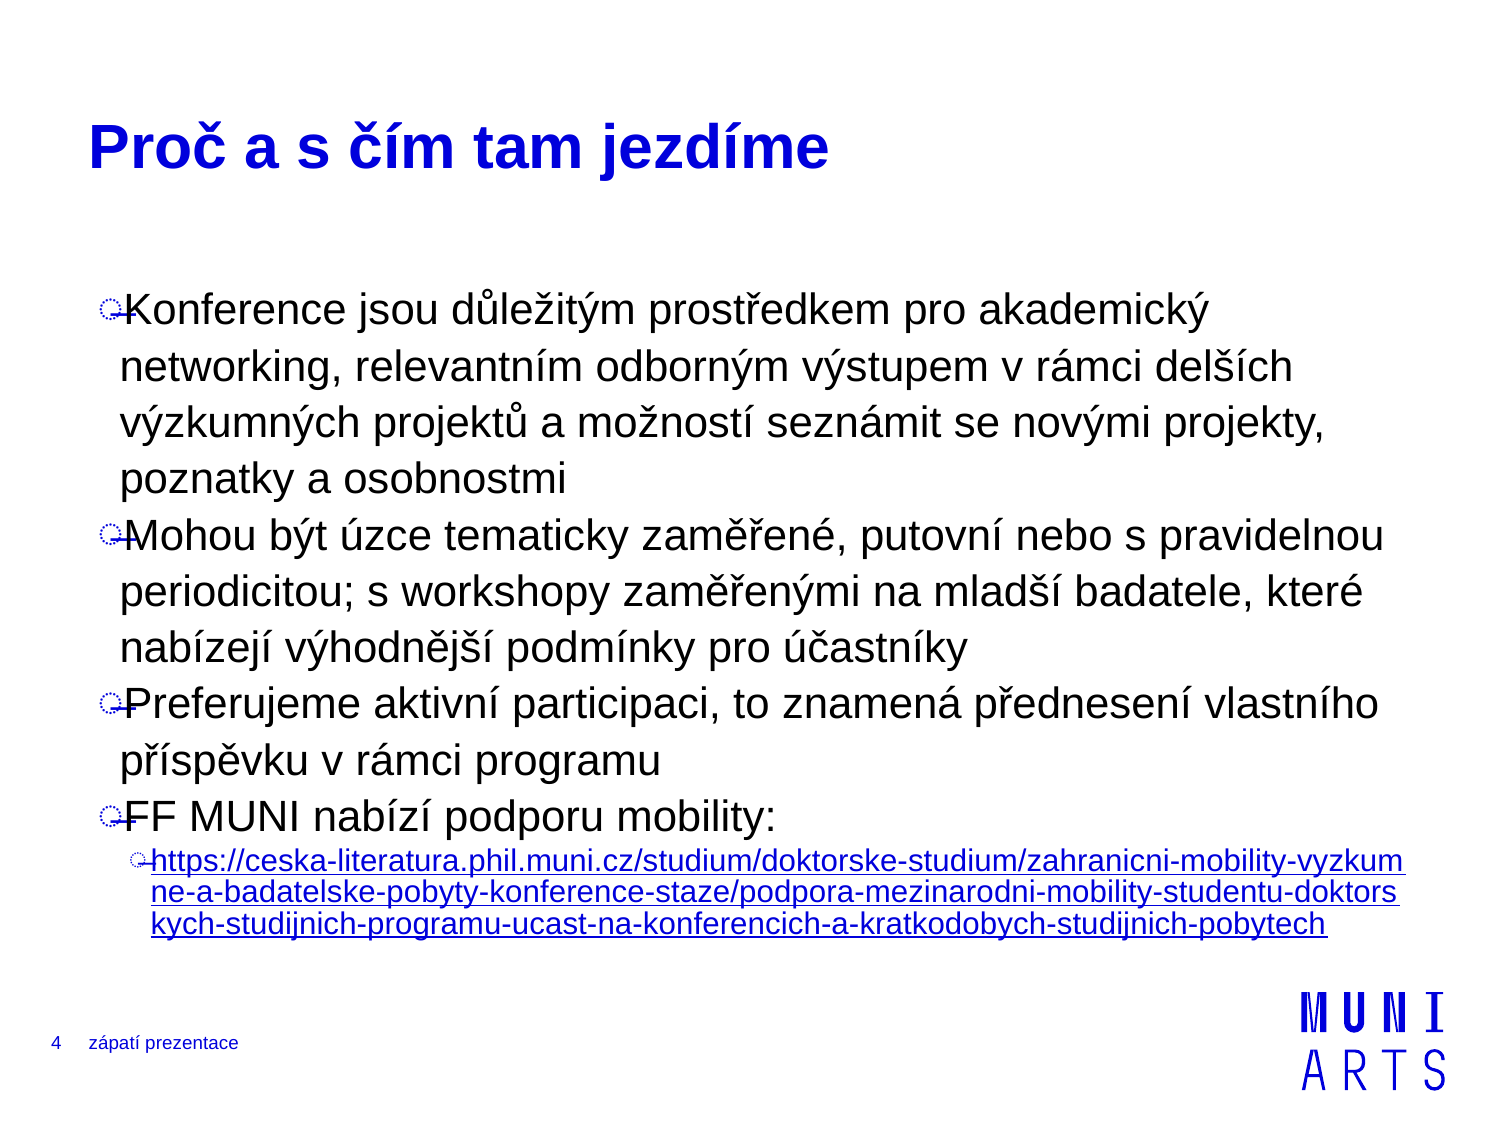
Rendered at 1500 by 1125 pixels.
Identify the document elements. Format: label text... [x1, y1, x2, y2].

footer zápatí prezentace [88, 1021, 1063, 1063]
slide_number 4 [50, 1021, 82, 1063]
title Proč a s čím tam jezdíme [88, 118, 1412, 193]
list Konference jsou důležitým prostředkem pro akademický networking, relevantním odborným výstupem v rámci delších výzkumných projektů a možností seznámit se novými projekty, poznatky a osobnostmi Mohou být úzce tematicky zaměřené, putovní nebo s pravidelnou periodicitou; s workshopy zaměřenými na mladší badatele, které nabízejí výhodnější podmínky pro účastníky Preferujeme aktivní participaci, to znamená přednesení vlastního příspěvku v rámci programu FF MUNI nabízí podporu mobility: https://ceska-literatura.phil.muni.cz/studium/doktorske-studium/zahranicni-mobility-vyzkumne-a-badatelske-pobyty-konference-staze/podpora-mezinarodni-mobility-studentu-doktorskych-studijnich-programu-ucast-na-konferencich-a-kratkodobych-studijnich-pobytech [88, 277, 1412, 957]
